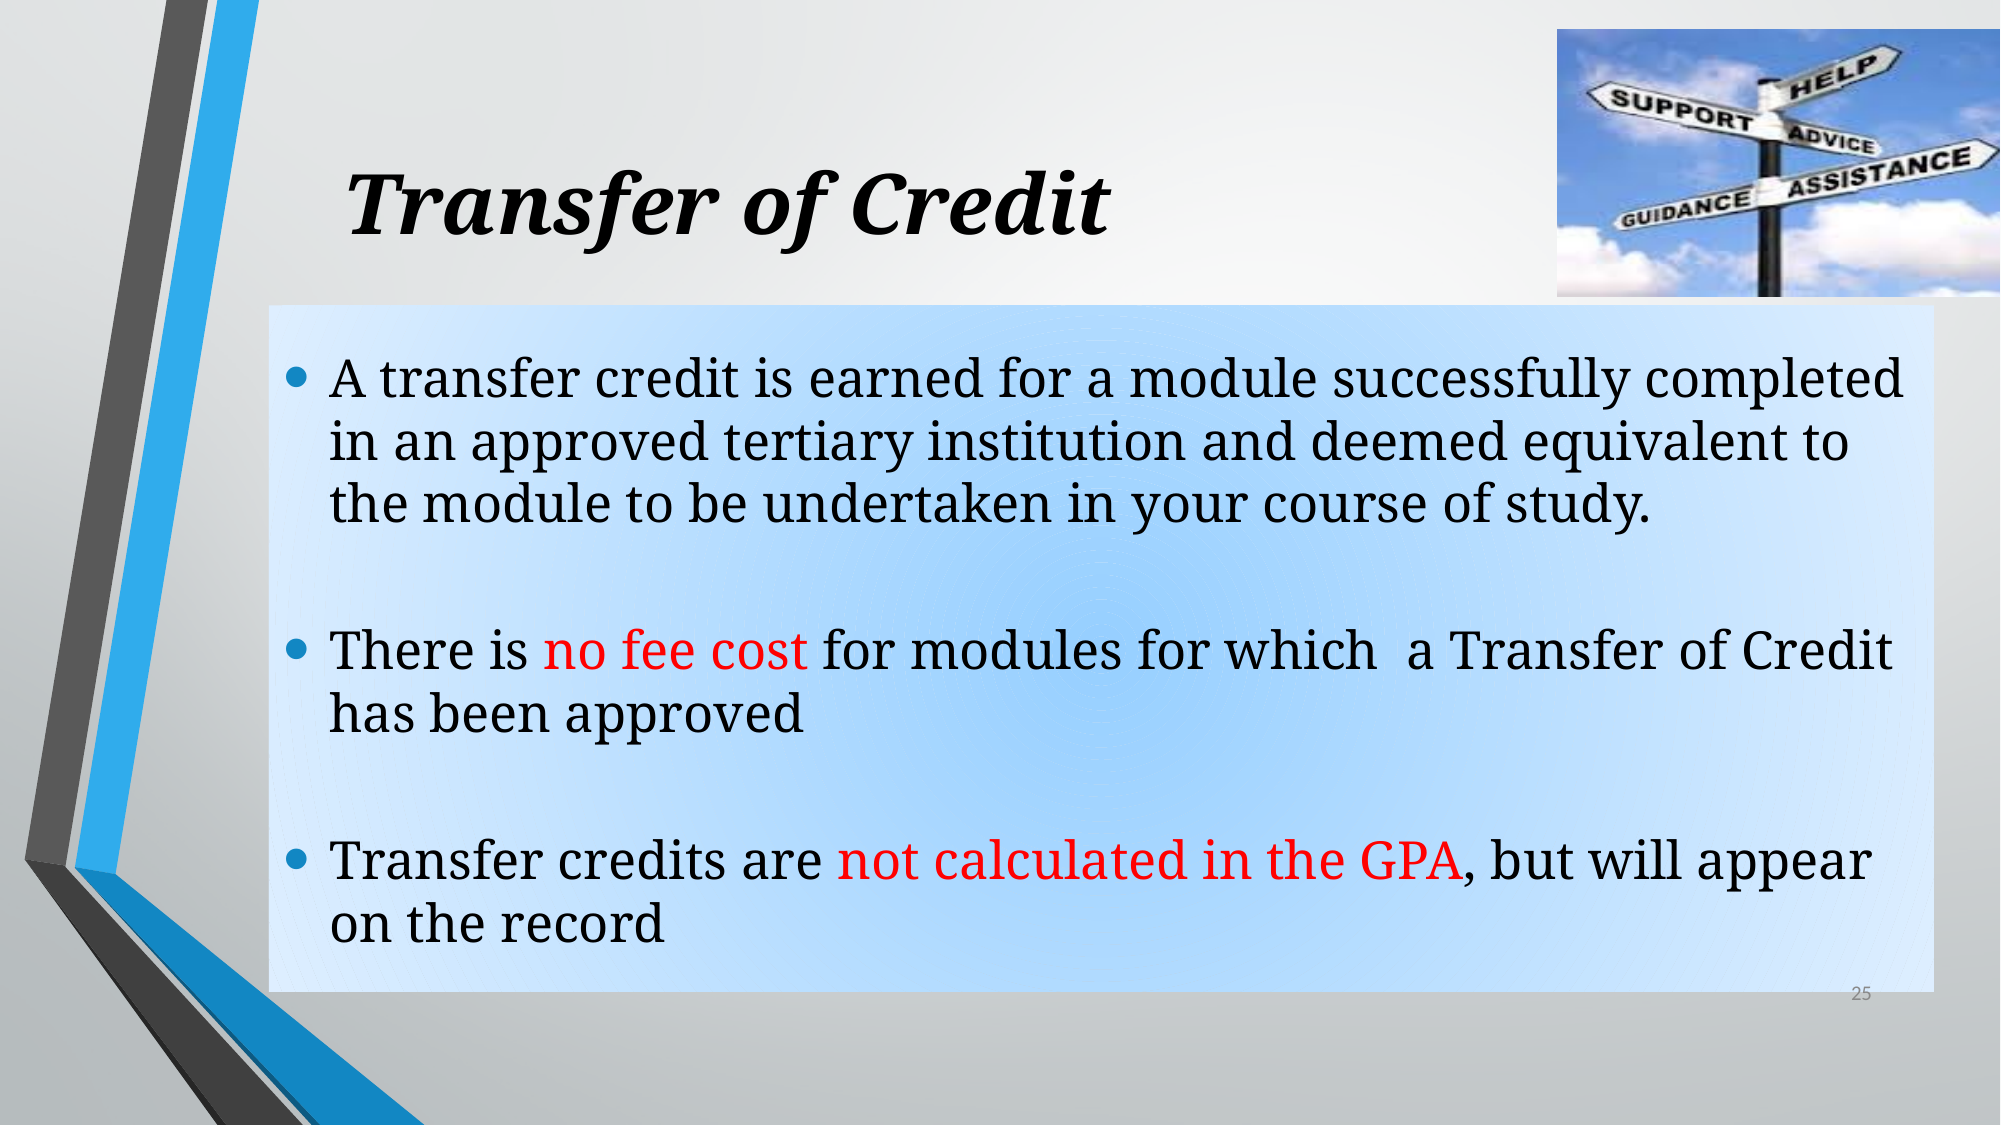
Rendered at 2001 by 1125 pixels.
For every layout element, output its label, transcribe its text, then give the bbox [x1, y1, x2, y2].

title Transfer of Credit [239, 57, 1217, 345]
slide_number 25 [1796, 962, 1887, 1023]
picture [1557, 29, 2000, 297]
list A transfer credit is earned for a module successfully completed in an approved tertiary institution and deemed equivalent to the module to be undertaken in your course of study. There is no fee cost for modules for which a Transfer of Credit has been approved Transfer credits are not calculated in the GPA, but will appear on the record [268, 305, 1934, 992]
